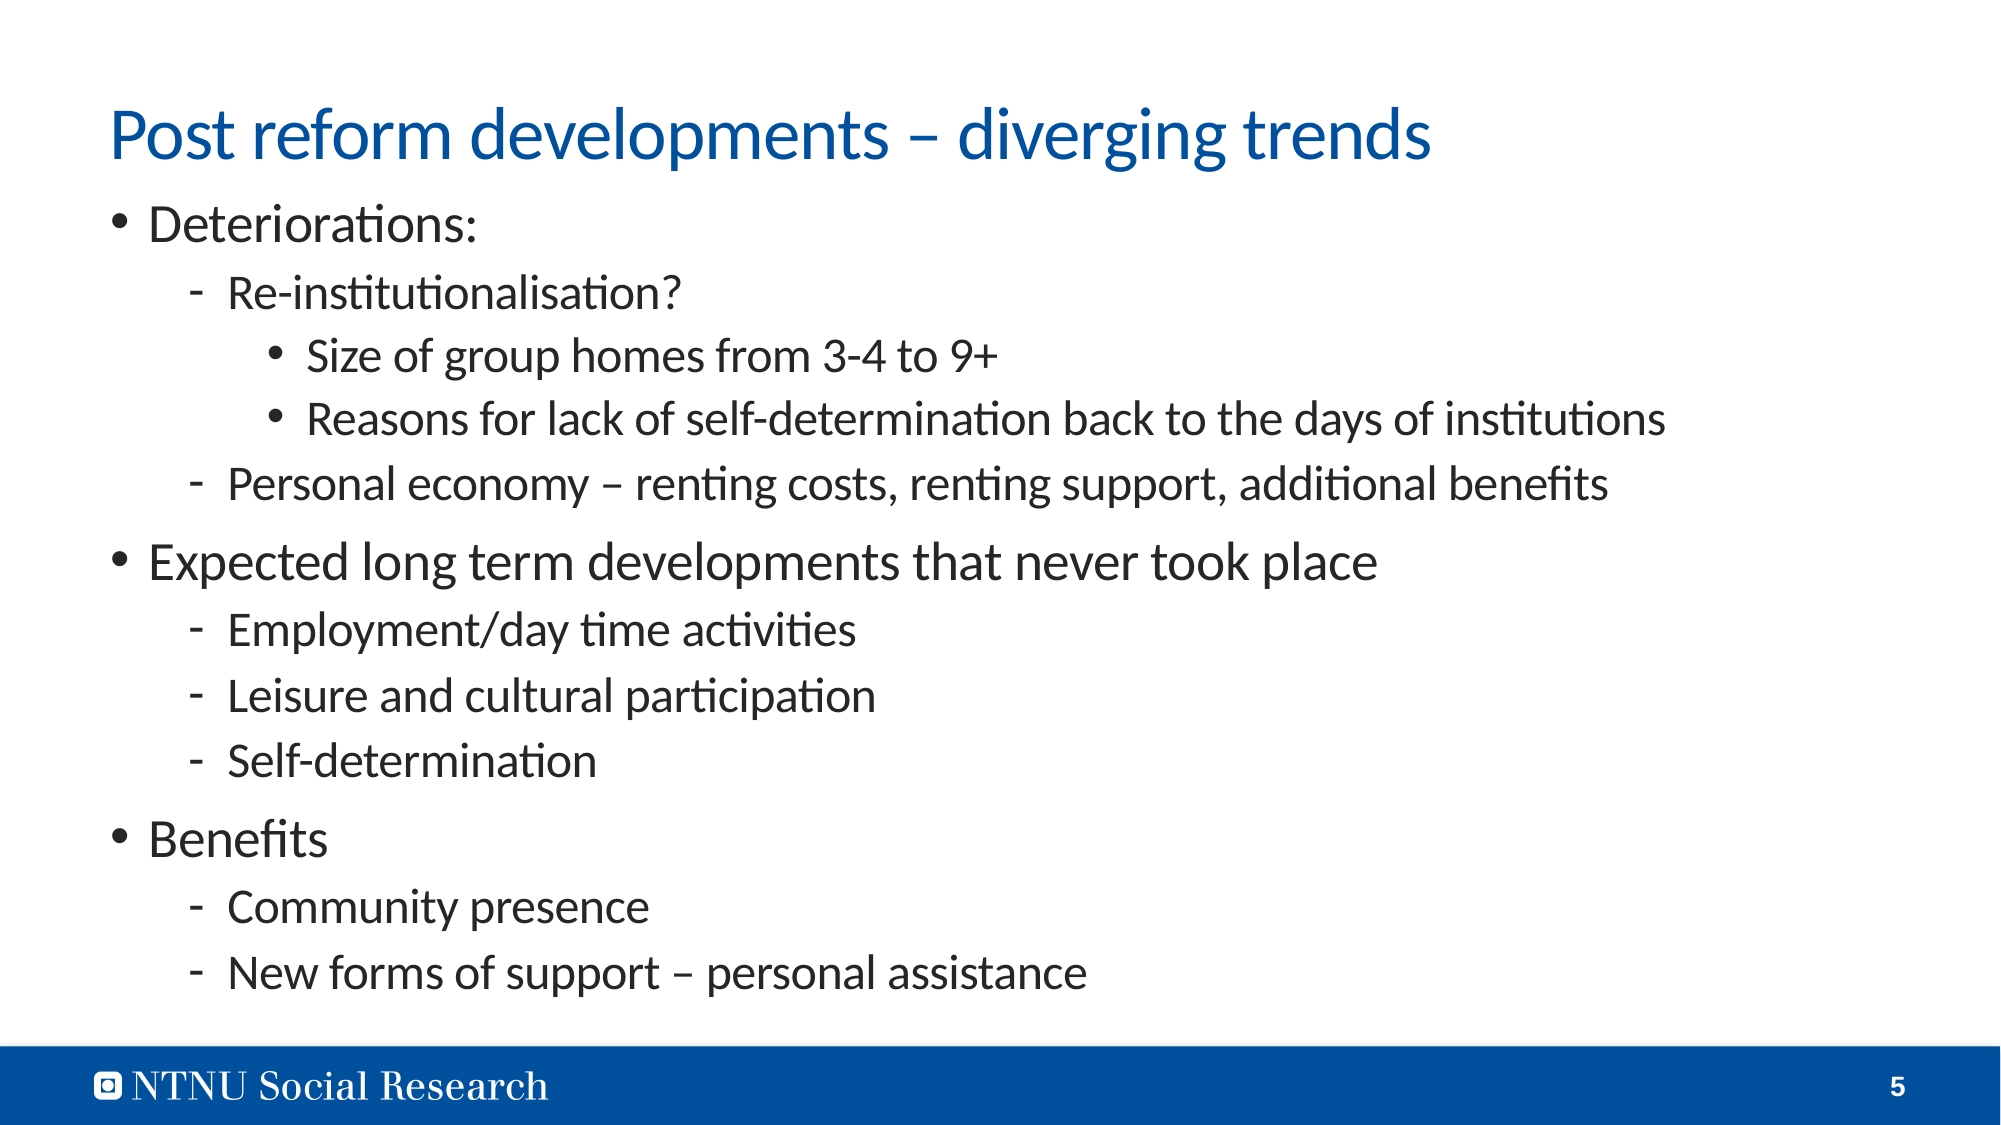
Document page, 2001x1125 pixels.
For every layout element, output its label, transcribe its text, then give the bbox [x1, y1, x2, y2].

list Deteriorations: Re-institutionalisation? Size of group homes from 3-4 to 9+ Reasons for lack of self-determination back to the days of institutions Personal economy – renting costs, renting support, additional benefits Expected long term developments that never took place Employment/day time activities Leisure and cultural participation Self-determination Benefits Community presence New forms of support – personal assistance [94, 179, 1906, 1024]
title Post reform developments – diverging trends [94, 47, 1906, 179]
picture [94, 1071, 548, 1100]
